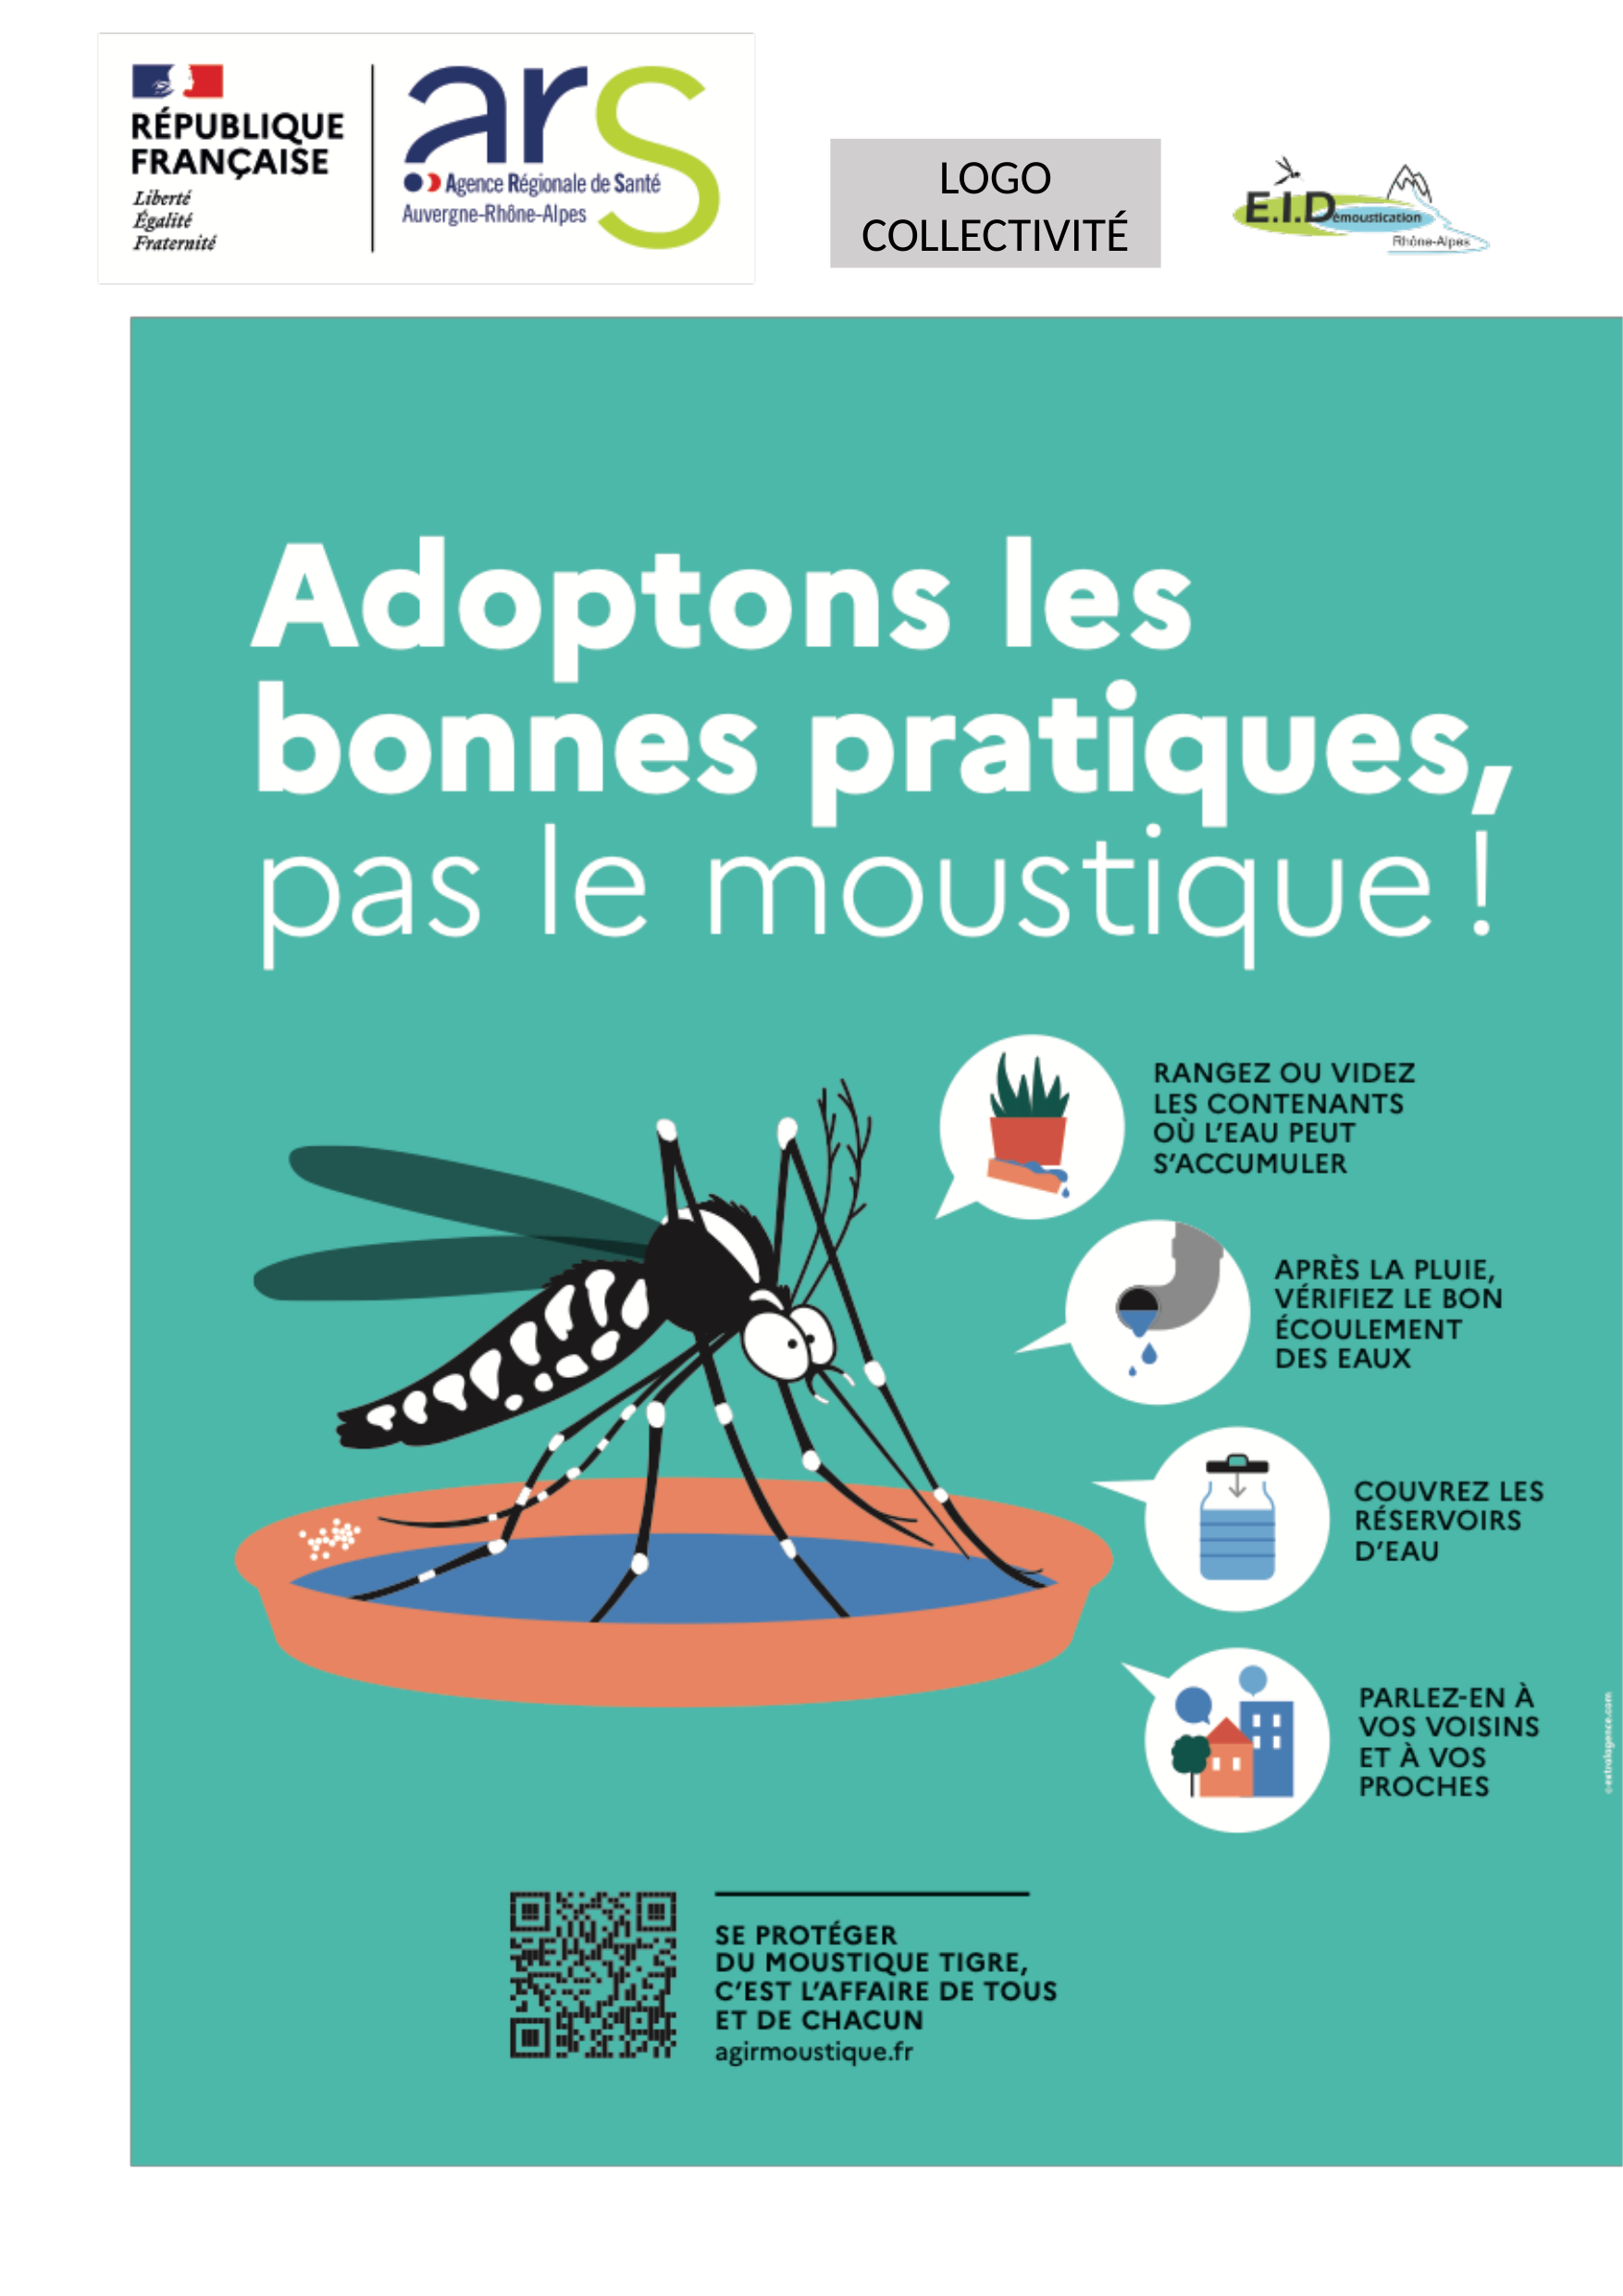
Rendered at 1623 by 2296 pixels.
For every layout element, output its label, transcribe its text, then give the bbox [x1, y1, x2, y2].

text_box LOGO COLLECTIVITÉ [830, 138, 1161, 268]
picture [0, 0, 1623, 2296]
